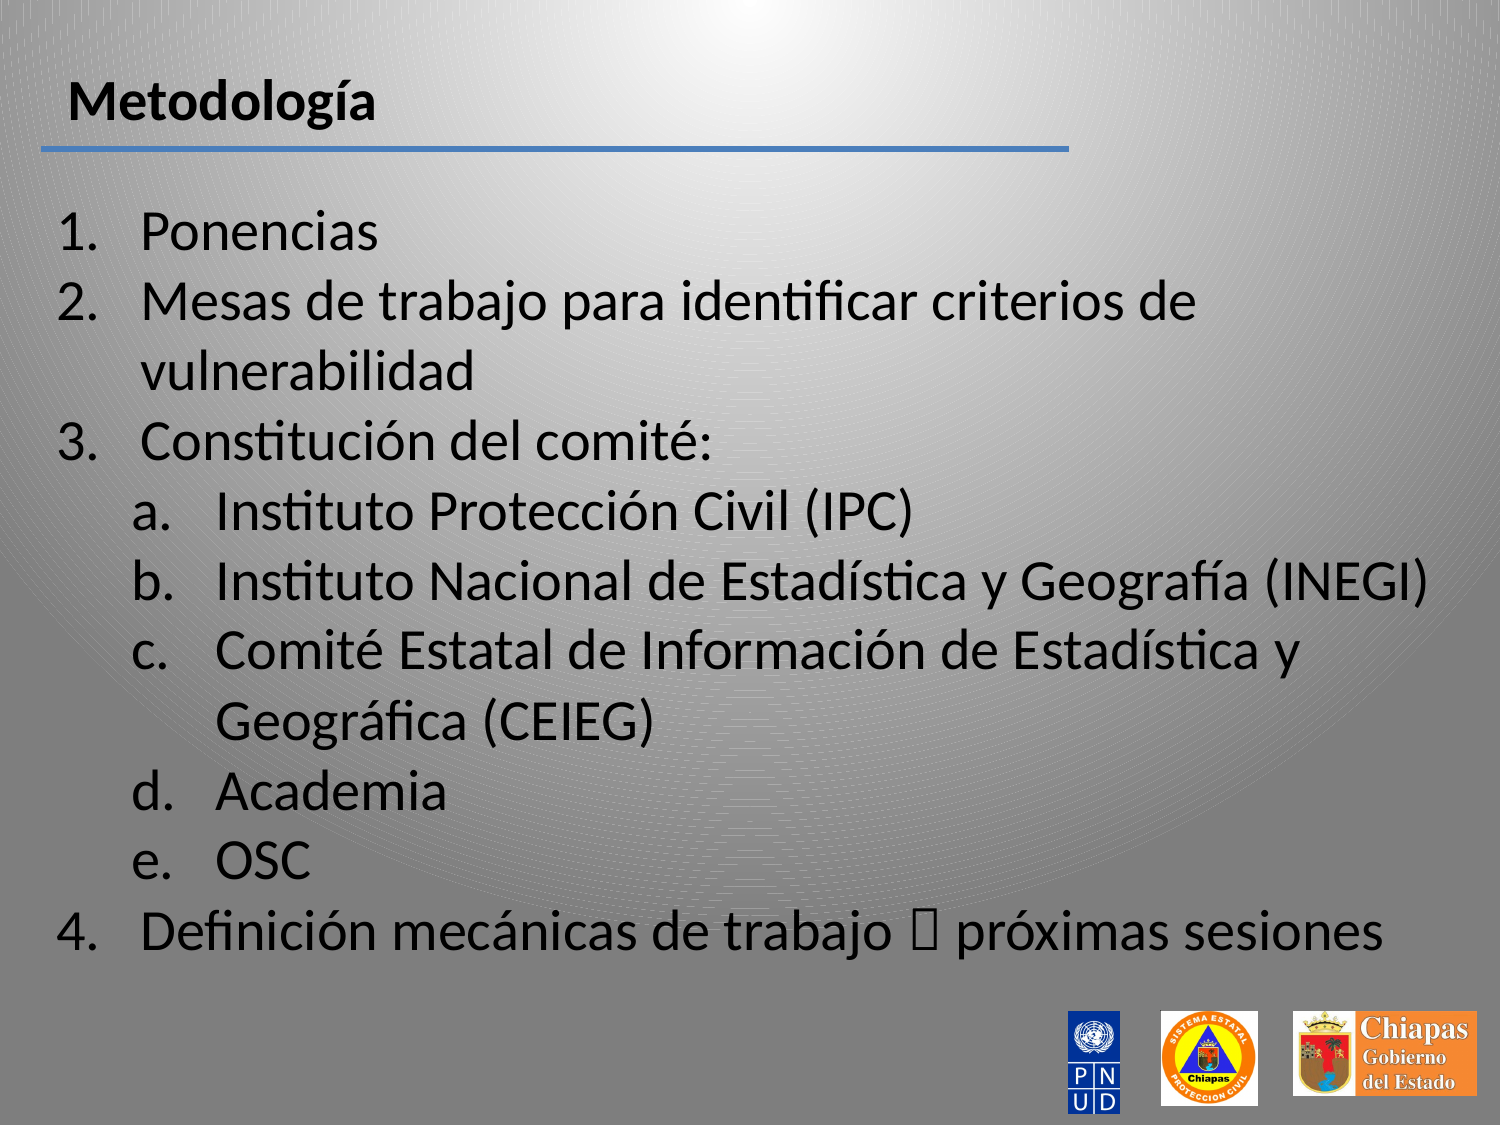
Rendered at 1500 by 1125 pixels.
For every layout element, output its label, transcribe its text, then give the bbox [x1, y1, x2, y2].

text_box Ponencias Mesas de trabajo para identificar criterios de vulnerabilidad Constitución del comité: Instituto Protección Civil (IPC) Instituto Nacional de Estadística y Geografía (INEGI) Comité Estatal de Información de Estadística y Geográfica (CEIEG) Academia OSC Definición mecánicas de trabajo  próximas sesiones [41, 184, 1500, 1109]
picture [1068, 1109, 1120, 1114]
text_box Metodología [53, 54, 1436, 140]
